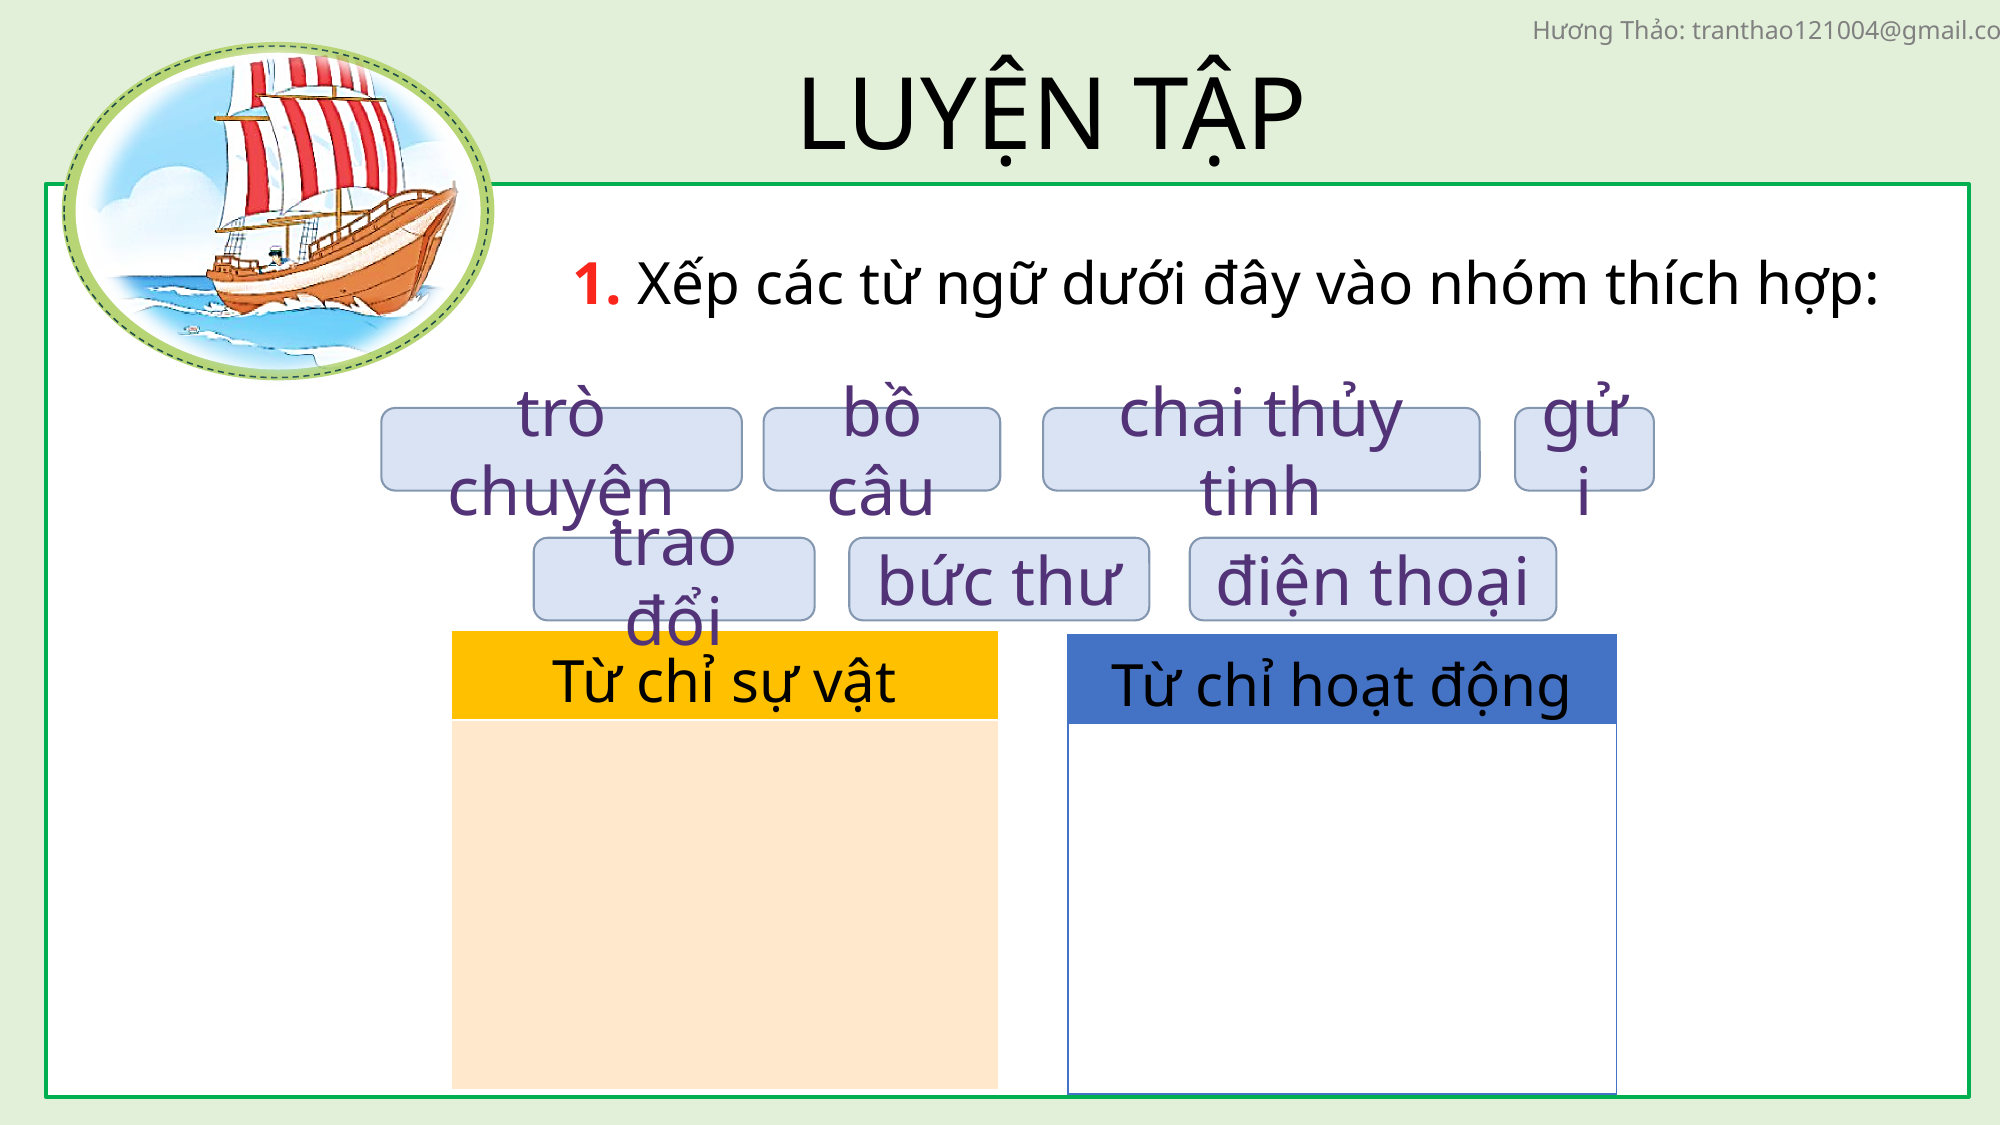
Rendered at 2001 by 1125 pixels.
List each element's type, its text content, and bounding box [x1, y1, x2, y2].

table_header Từ chỉ sự vật [452, 631, 998, 719]
text_box LUYỆN TẬP [780, 42, 2000, 177]
text_box chai thủy tinh [1042, 406, 1481, 492]
table_cell [1069, 724, 1616, 1093]
text_box trao đổi [532, 536, 816, 622]
picture [81, 35, 476, 388]
table_cell [452, 721, 998, 1089]
text_box bức thư [848, 536, 1151, 622]
text_box trò chuyện [380, 406, 743, 492]
text_box 1. Xếp các từ ngữ dưới đây vào nhóm thích hợp: [557, 204, 1897, 324]
text_box điện thoại [1188, 536, 1558, 622]
text_box bồ câu [762, 406, 1002, 492]
table_header Từ chỉ hoạt động [1069, 635, 1616, 724]
text_box gửi [1514, 406, 1655, 492]
